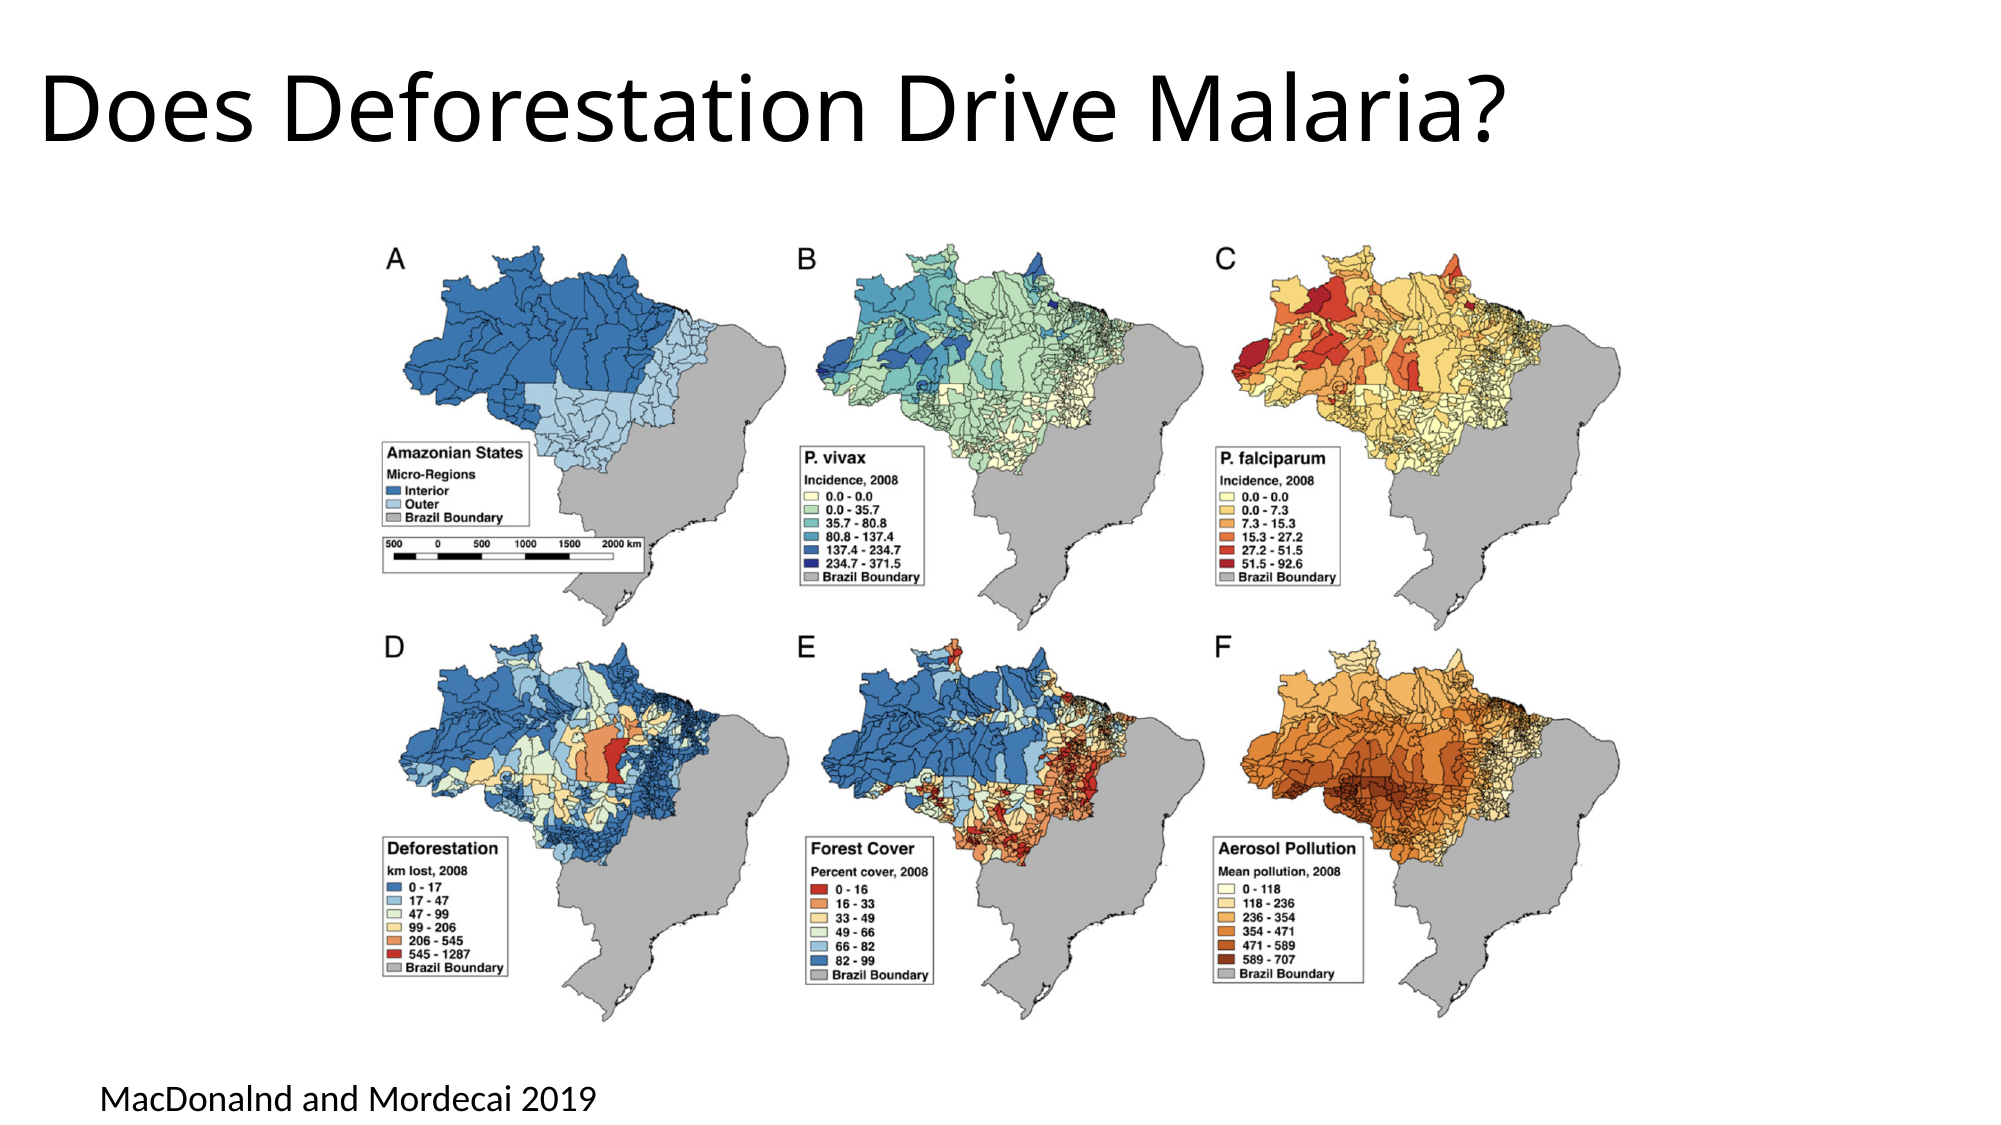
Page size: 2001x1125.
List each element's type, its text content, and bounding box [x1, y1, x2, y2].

picture [362, 168, 1638, 1040]
title Does Deforestation Drive Malaria? [22, 3, 1748, 221]
text_box MacDonalnd and Mordecai 2019 [84, 1066, 613, 1125]
